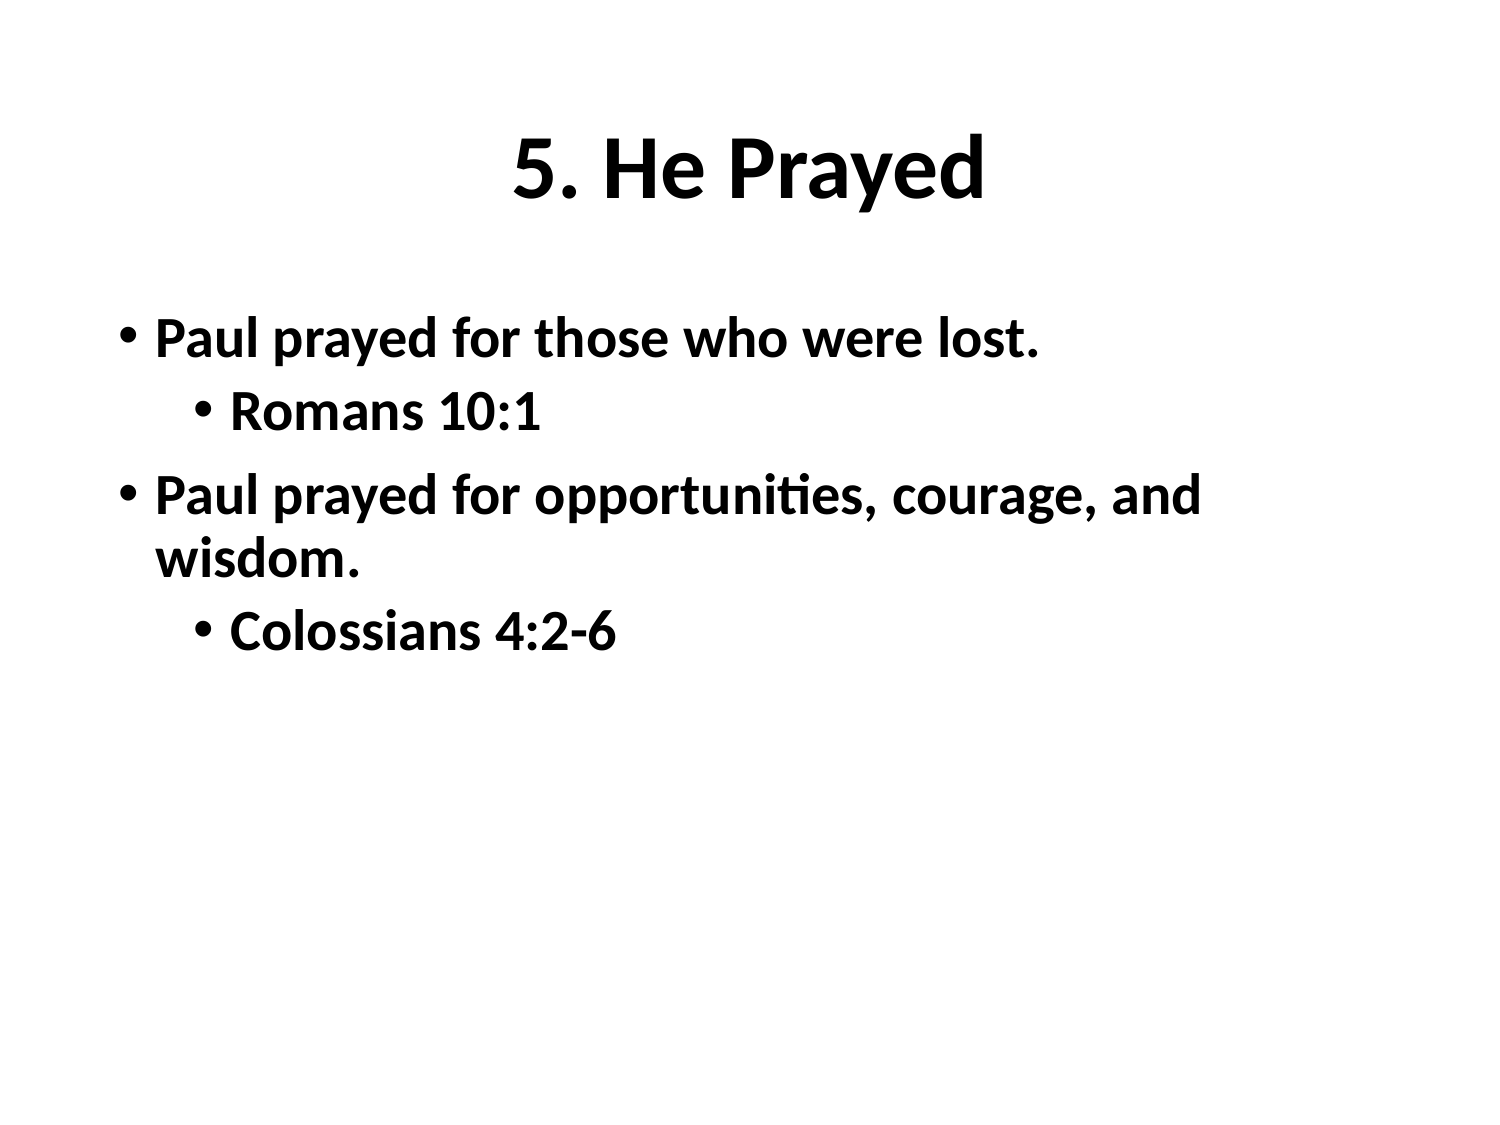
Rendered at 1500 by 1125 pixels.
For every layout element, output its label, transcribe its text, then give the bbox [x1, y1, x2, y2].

list Paul prayed for those who were lost. Romans 10:1 Paul prayed for opportunities, courage, and wisdom. Colossians 4:2-6 [103, 299, 1397, 1014]
title 5. He Prayed [103, 59, 1397, 278]
